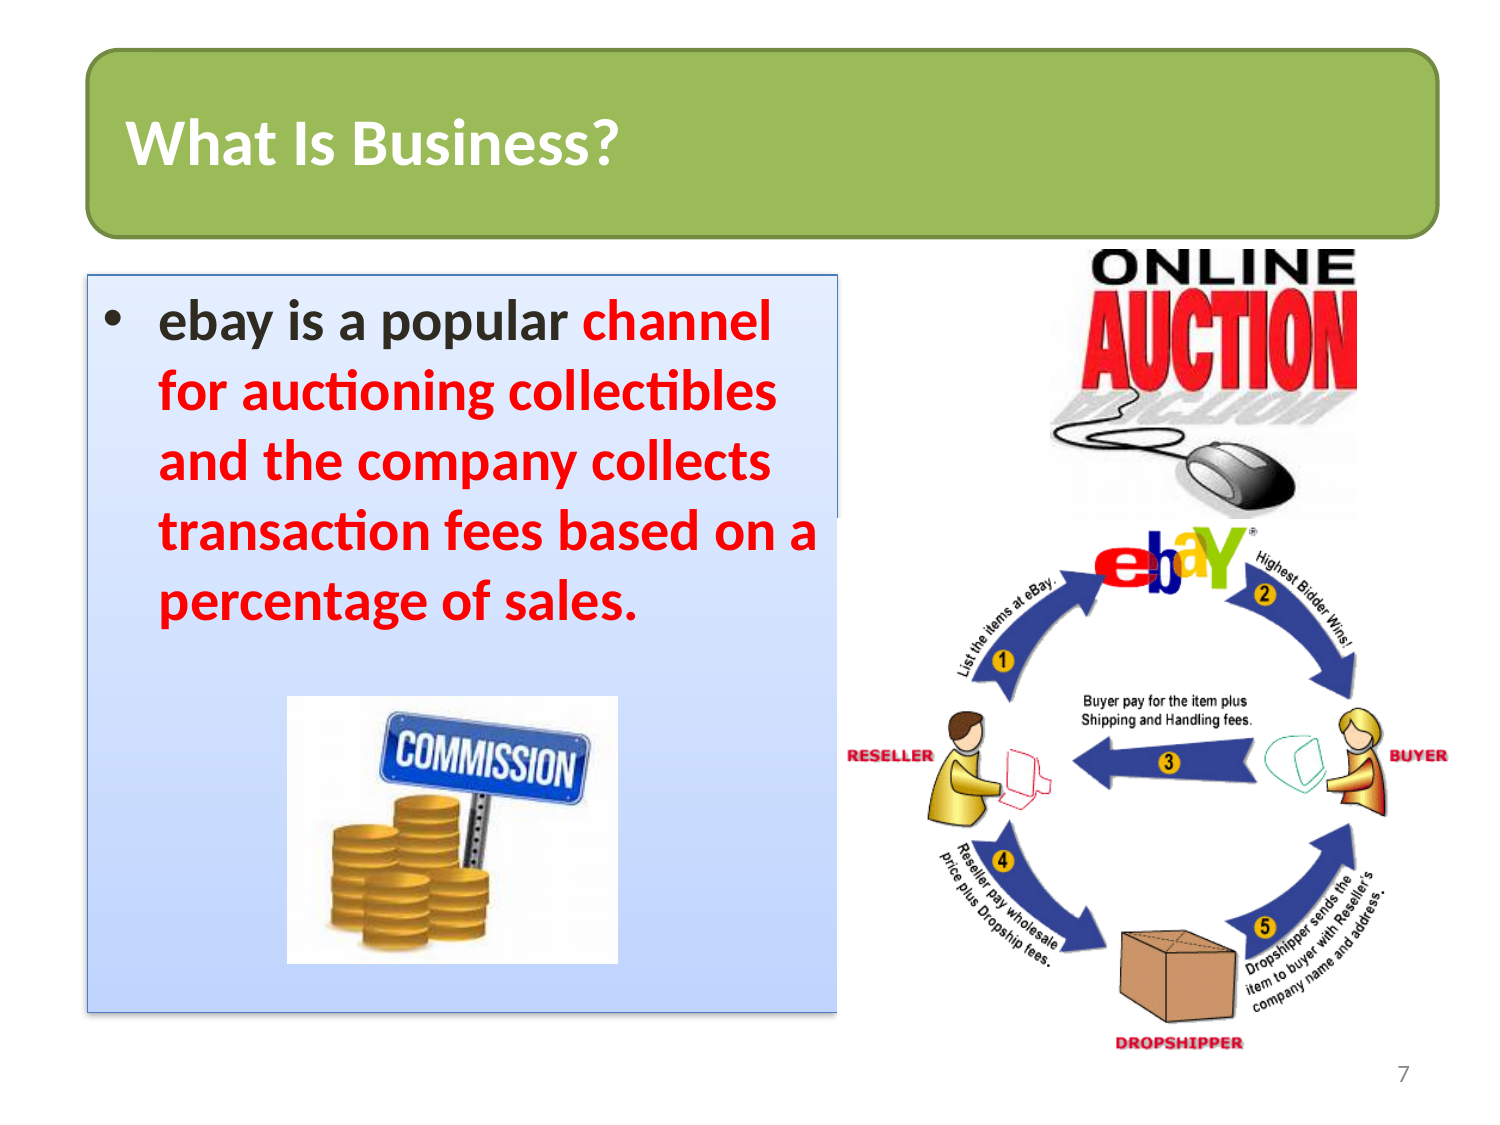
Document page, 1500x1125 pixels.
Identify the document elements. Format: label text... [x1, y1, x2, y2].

list ebay is a popular channel for auctioning collectibles and the company collects transaction fees based on a percentage of sales. [87, 274, 838, 1013]
slide_number 7 [1074, 1066, 1425, 1103]
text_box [87, 49, 1438, 238]
picture [837, 249, 1463, 1057]
picture [287, 696, 618, 964]
